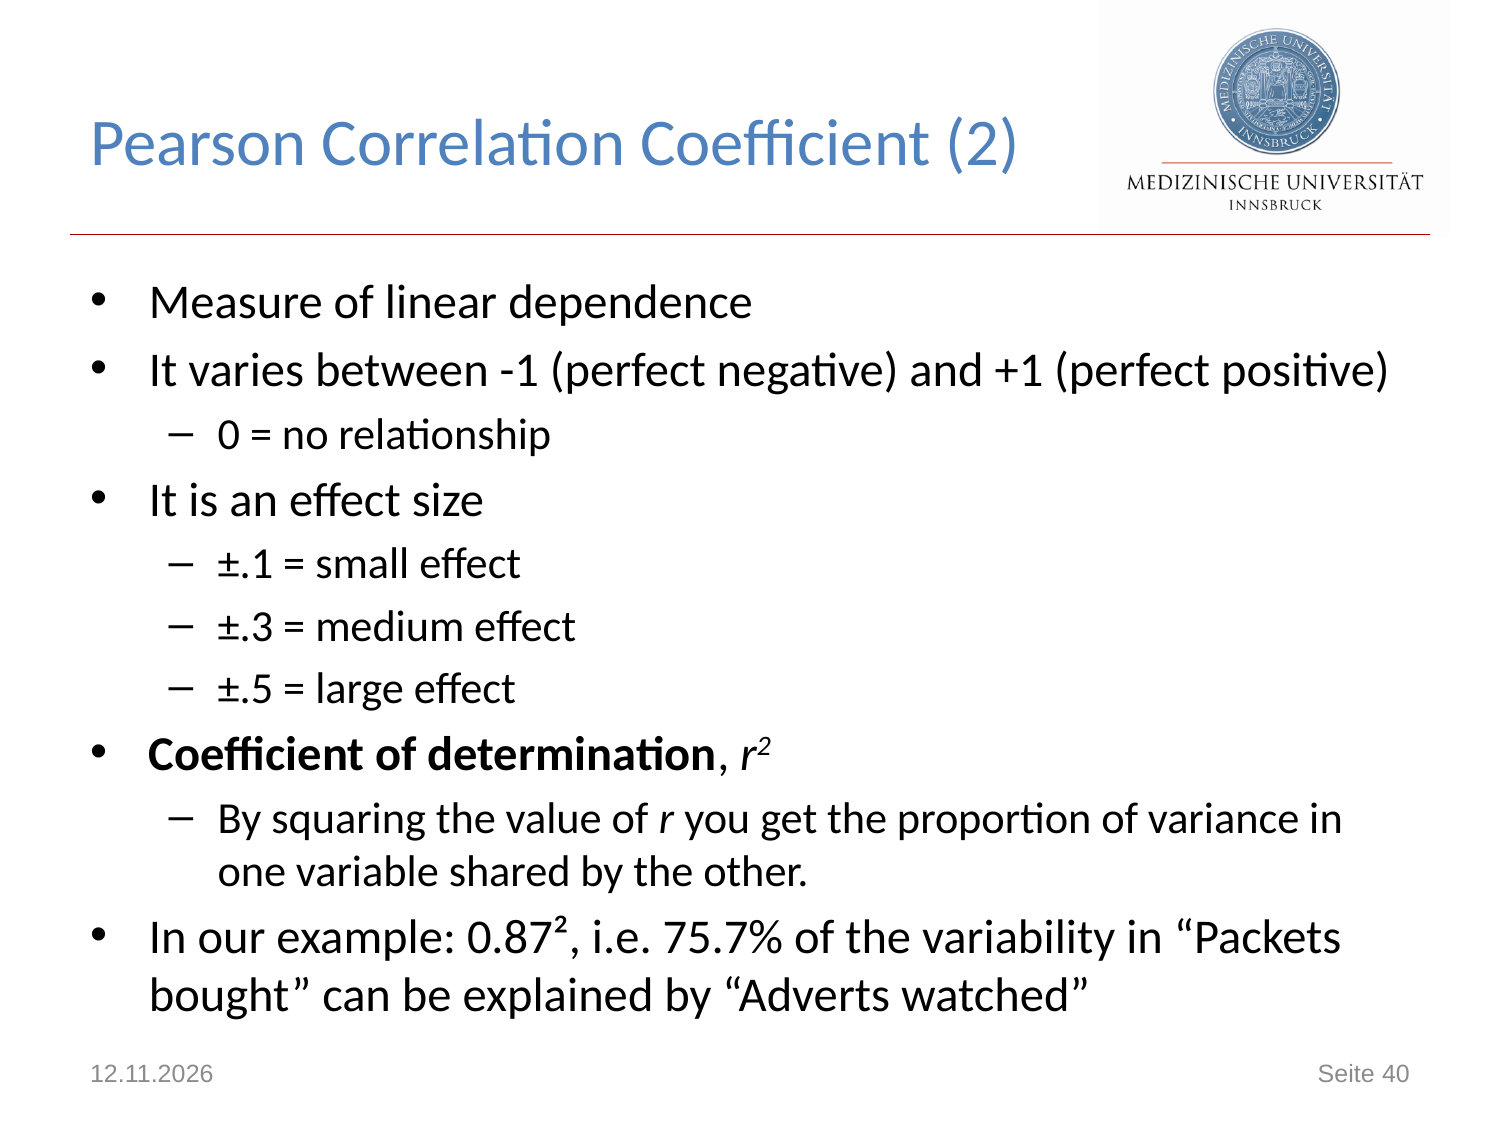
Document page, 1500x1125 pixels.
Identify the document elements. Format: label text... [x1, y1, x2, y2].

picture [1098, 0, 1450, 238]
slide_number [75, 1042, 425, 1103]
title Pearson Correlation Coefficient (2) [75, 45, 1090, 233]
list Measure of linear dependence It varies between -1 (perfect negative) and +1 (perfect positive) 0 = no relationship It is an effect size ±.1 = small effect ±.3 = medium effect ±.5 = large effect Coefficient of determination, r2 By squaring the value of r you get the proportion of variance in one variable shared by the other. In our example: 0.87², i.e. 75.7% of the variability in “Packets bought” can be explained by “Adverts watched” [75, 262, 1425, 1043]
slide_number Seite 40 [1074, 1042, 1425, 1103]
